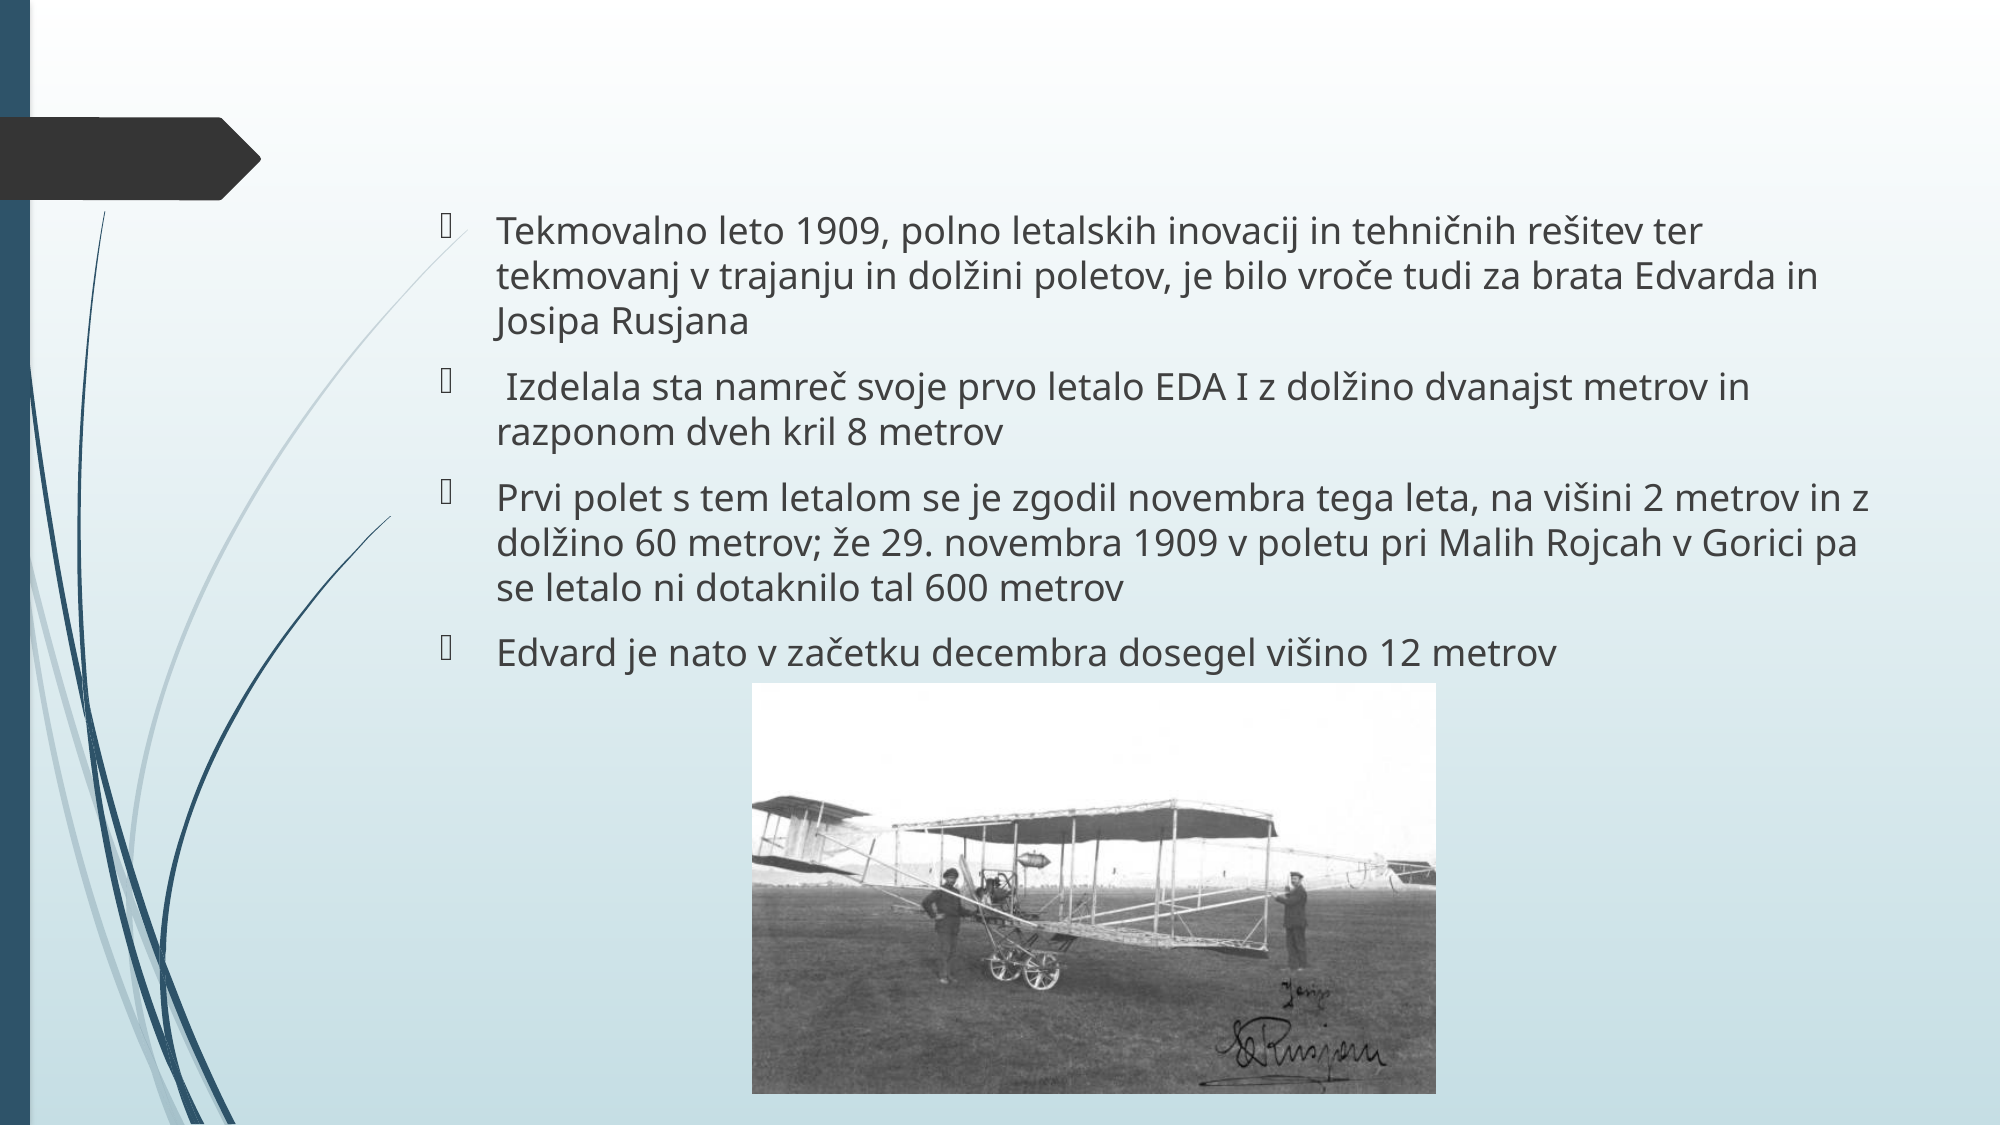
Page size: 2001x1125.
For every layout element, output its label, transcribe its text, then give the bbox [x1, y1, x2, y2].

list Tekmovalno leto 1909, polno letalskih inovacij in tehničnih rešitev ter tekmovanj v trajanju in dolžini poletov, je bilo vroče tudi za brata Edvarda in Josipa Rusjana Izdelala sta namreč svoje prvo letalo EDA I z dolžino dvanajst metrov in razponom dveh kril 8 metrov Prvi polet s tem letalom se je zgodil novembra tega leta, na višini 2 metrov in z dolžino 60 metrov; že 29. novembra 1909 v poletu pri Malih Rojcah v Gorici pa se letalo ni dotaknilo tal 600 metrov Edvard je nato v začetku decembra dosegel višino 12 metrov [424, 199, 1888, 970]
picture [751, 682, 1436, 1095]
